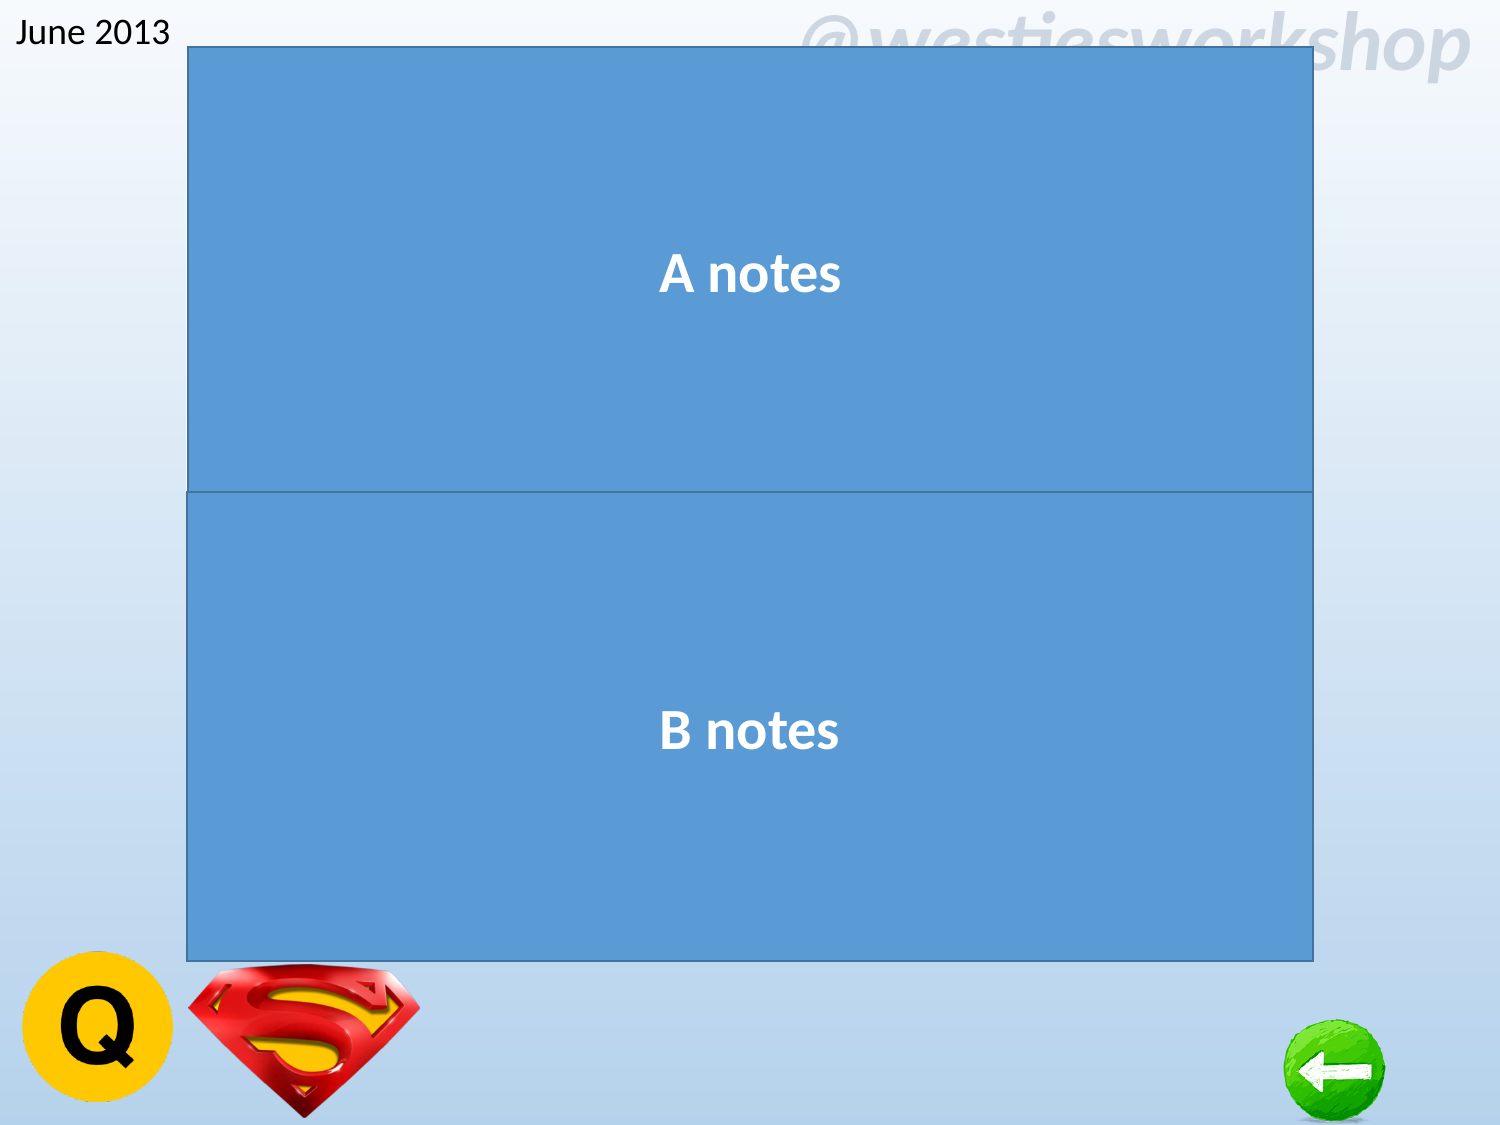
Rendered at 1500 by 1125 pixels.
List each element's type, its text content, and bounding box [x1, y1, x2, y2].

text_box A notes [187, 46, 1314, 54]
picture [0, 54, 1314, 1125]
picture [1281, 1019, 1387, 1125]
text_box June 2013 [1, 0, 186, 60]
